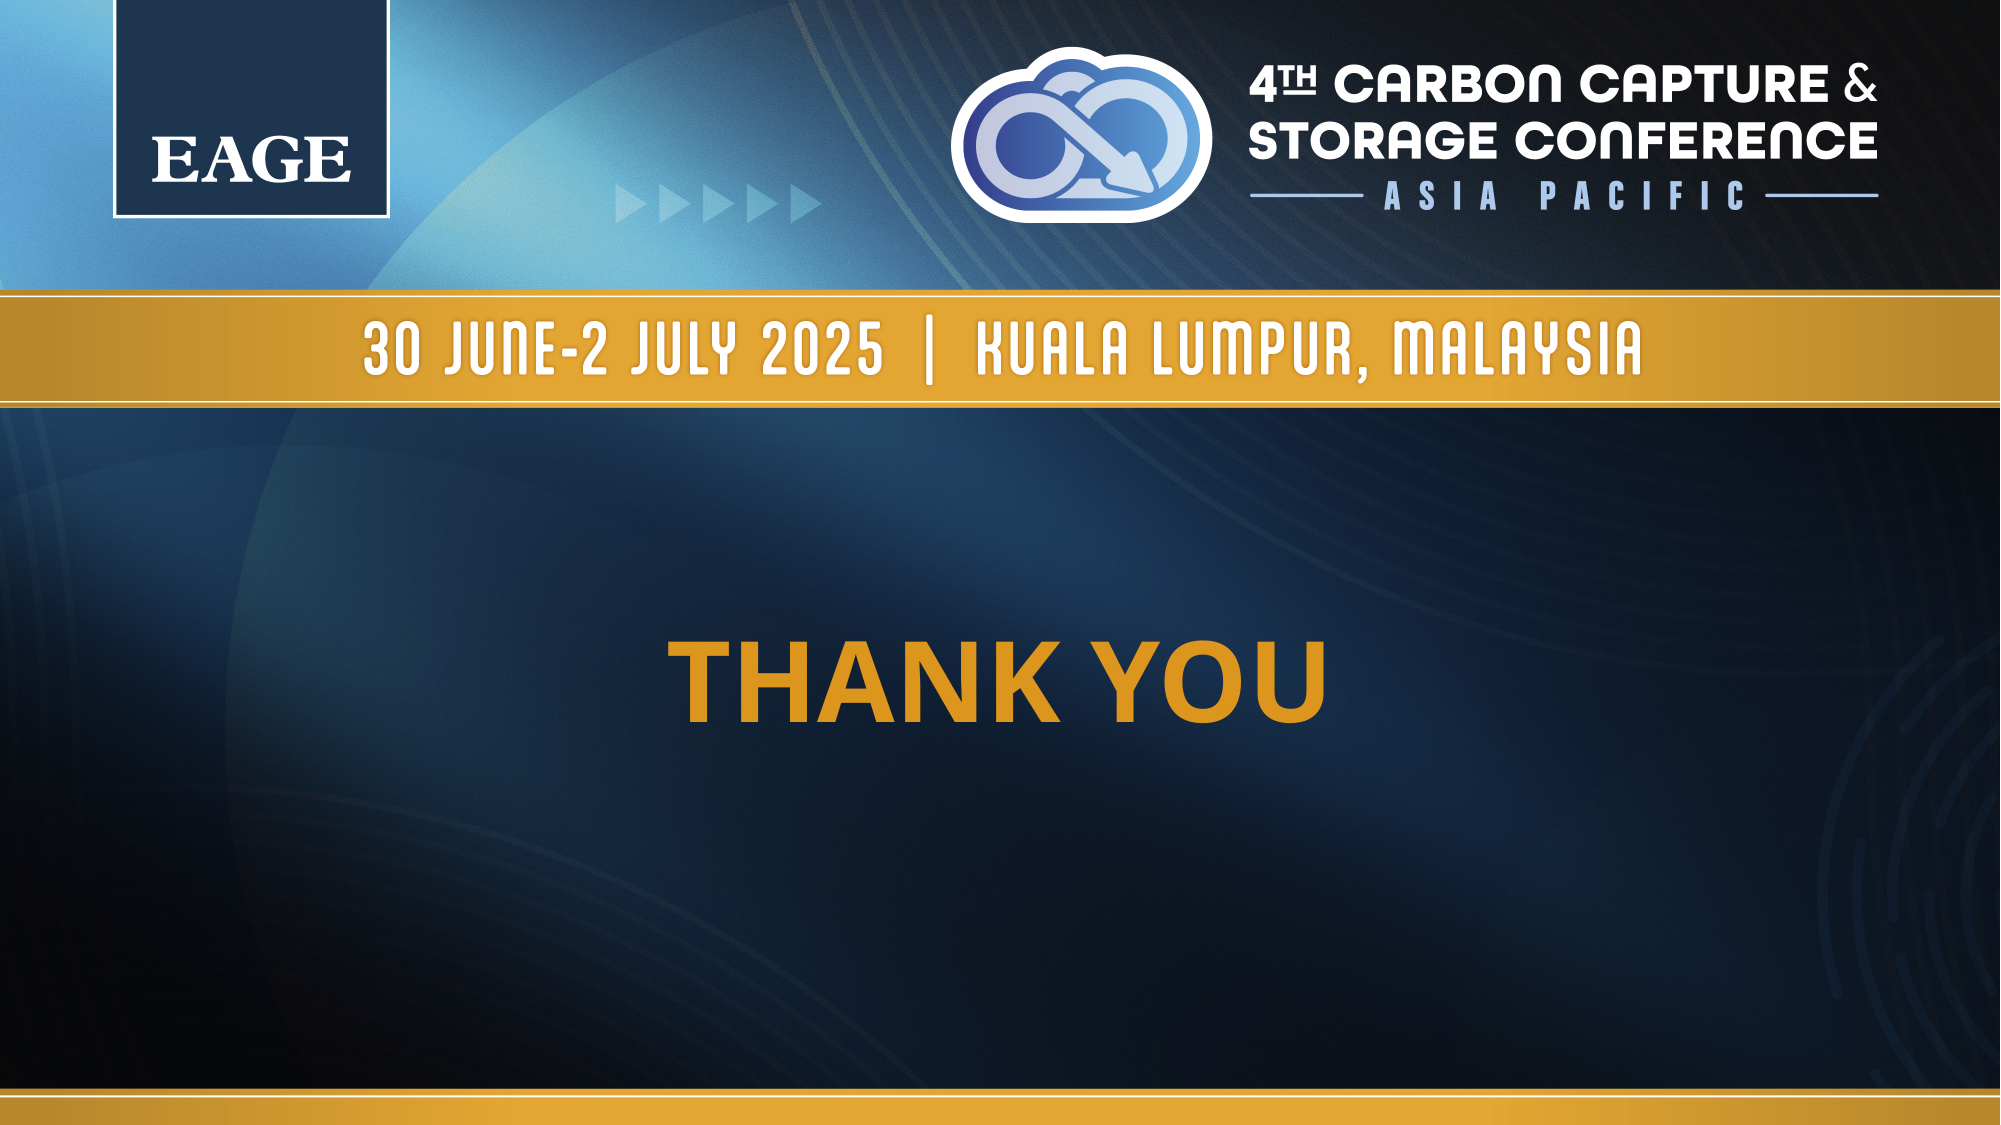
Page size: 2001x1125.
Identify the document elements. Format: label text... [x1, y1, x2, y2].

picture [0, 0, 2000, 1125]
list THANK YOU [137, 617, 1863, 864]
